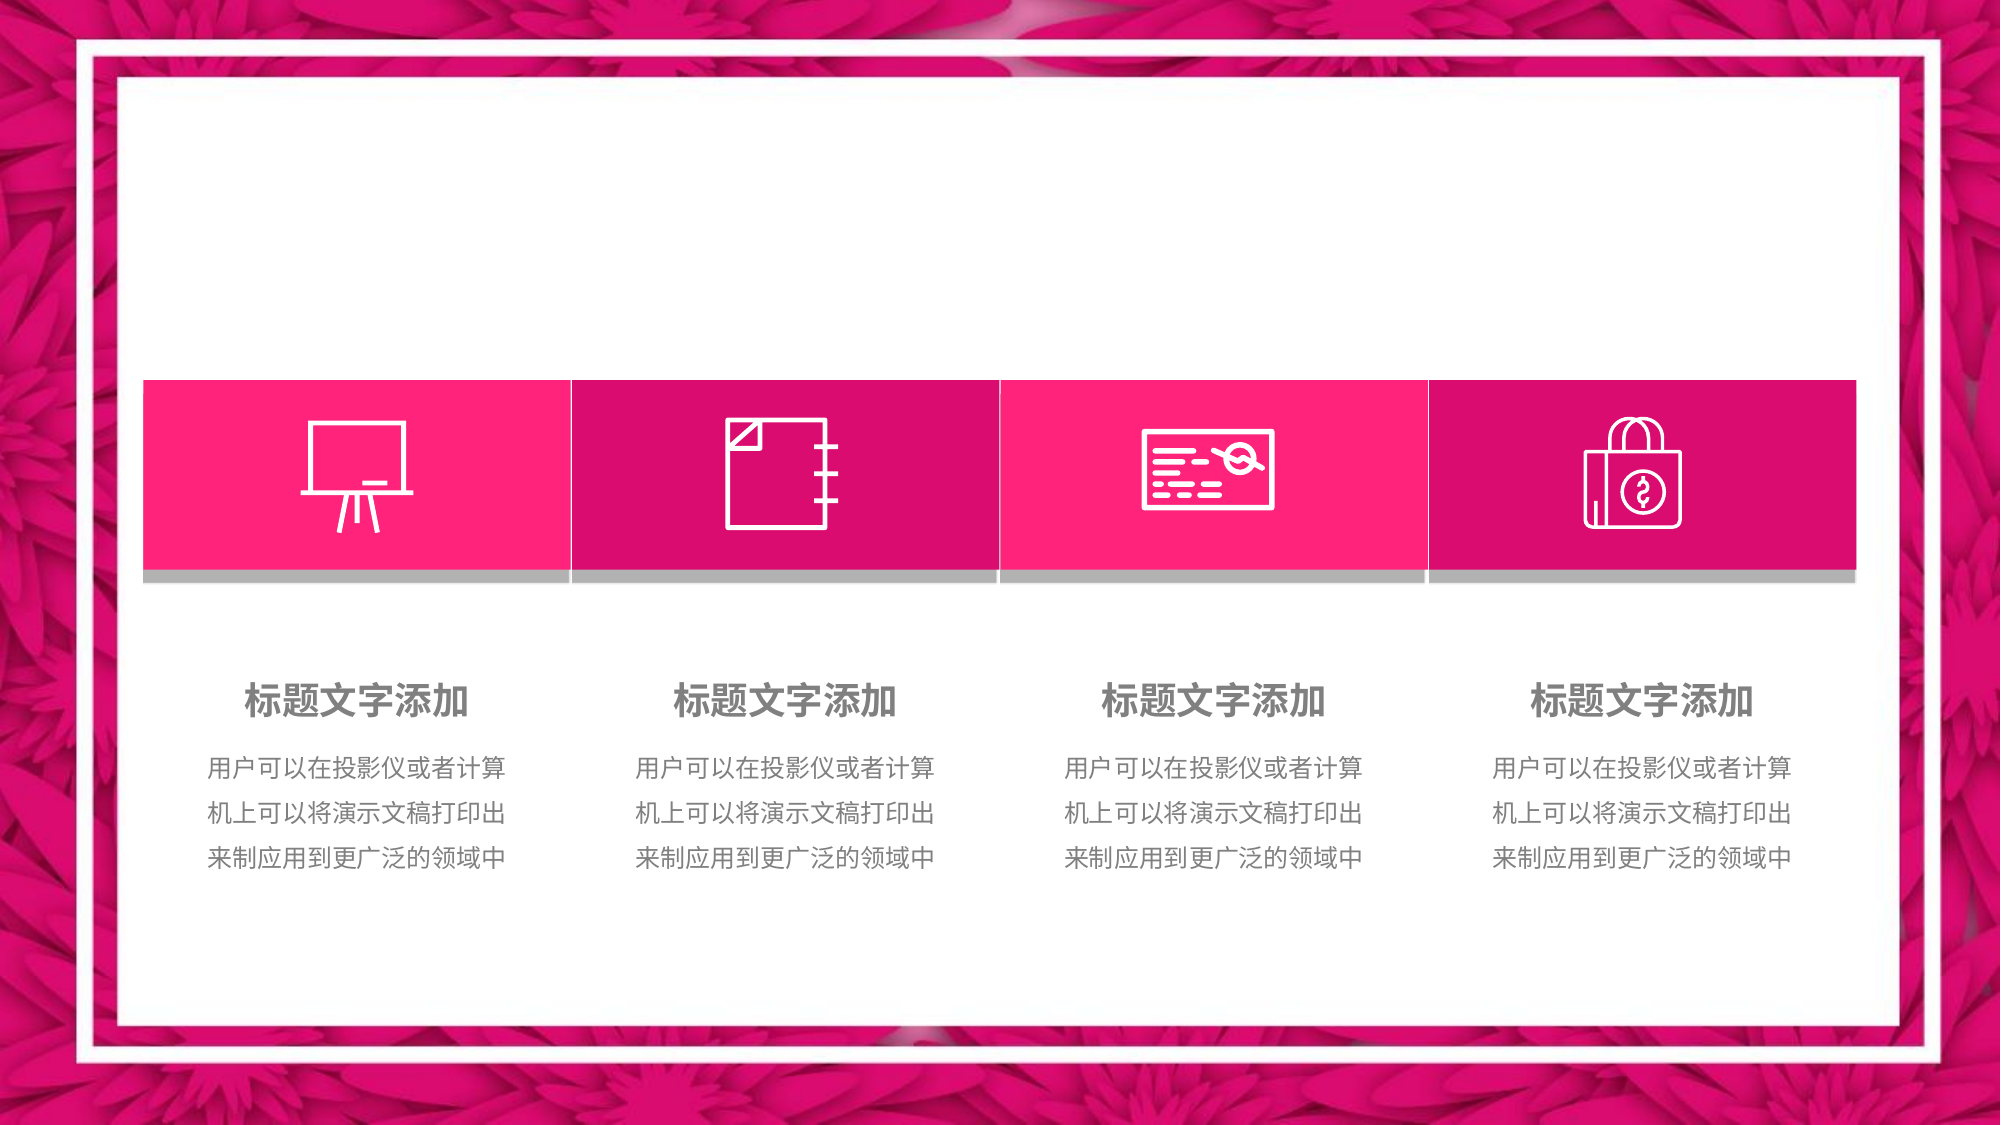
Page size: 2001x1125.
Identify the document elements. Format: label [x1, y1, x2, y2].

text_box [1043, 660, 1386, 882]
picture [0, 0, 2000, 1125]
text_box [614, 660, 957, 882]
text_box [143, 379, 1857, 911]
text_box [1471, 660, 1814, 882]
text_box [186, 660, 529, 882]
